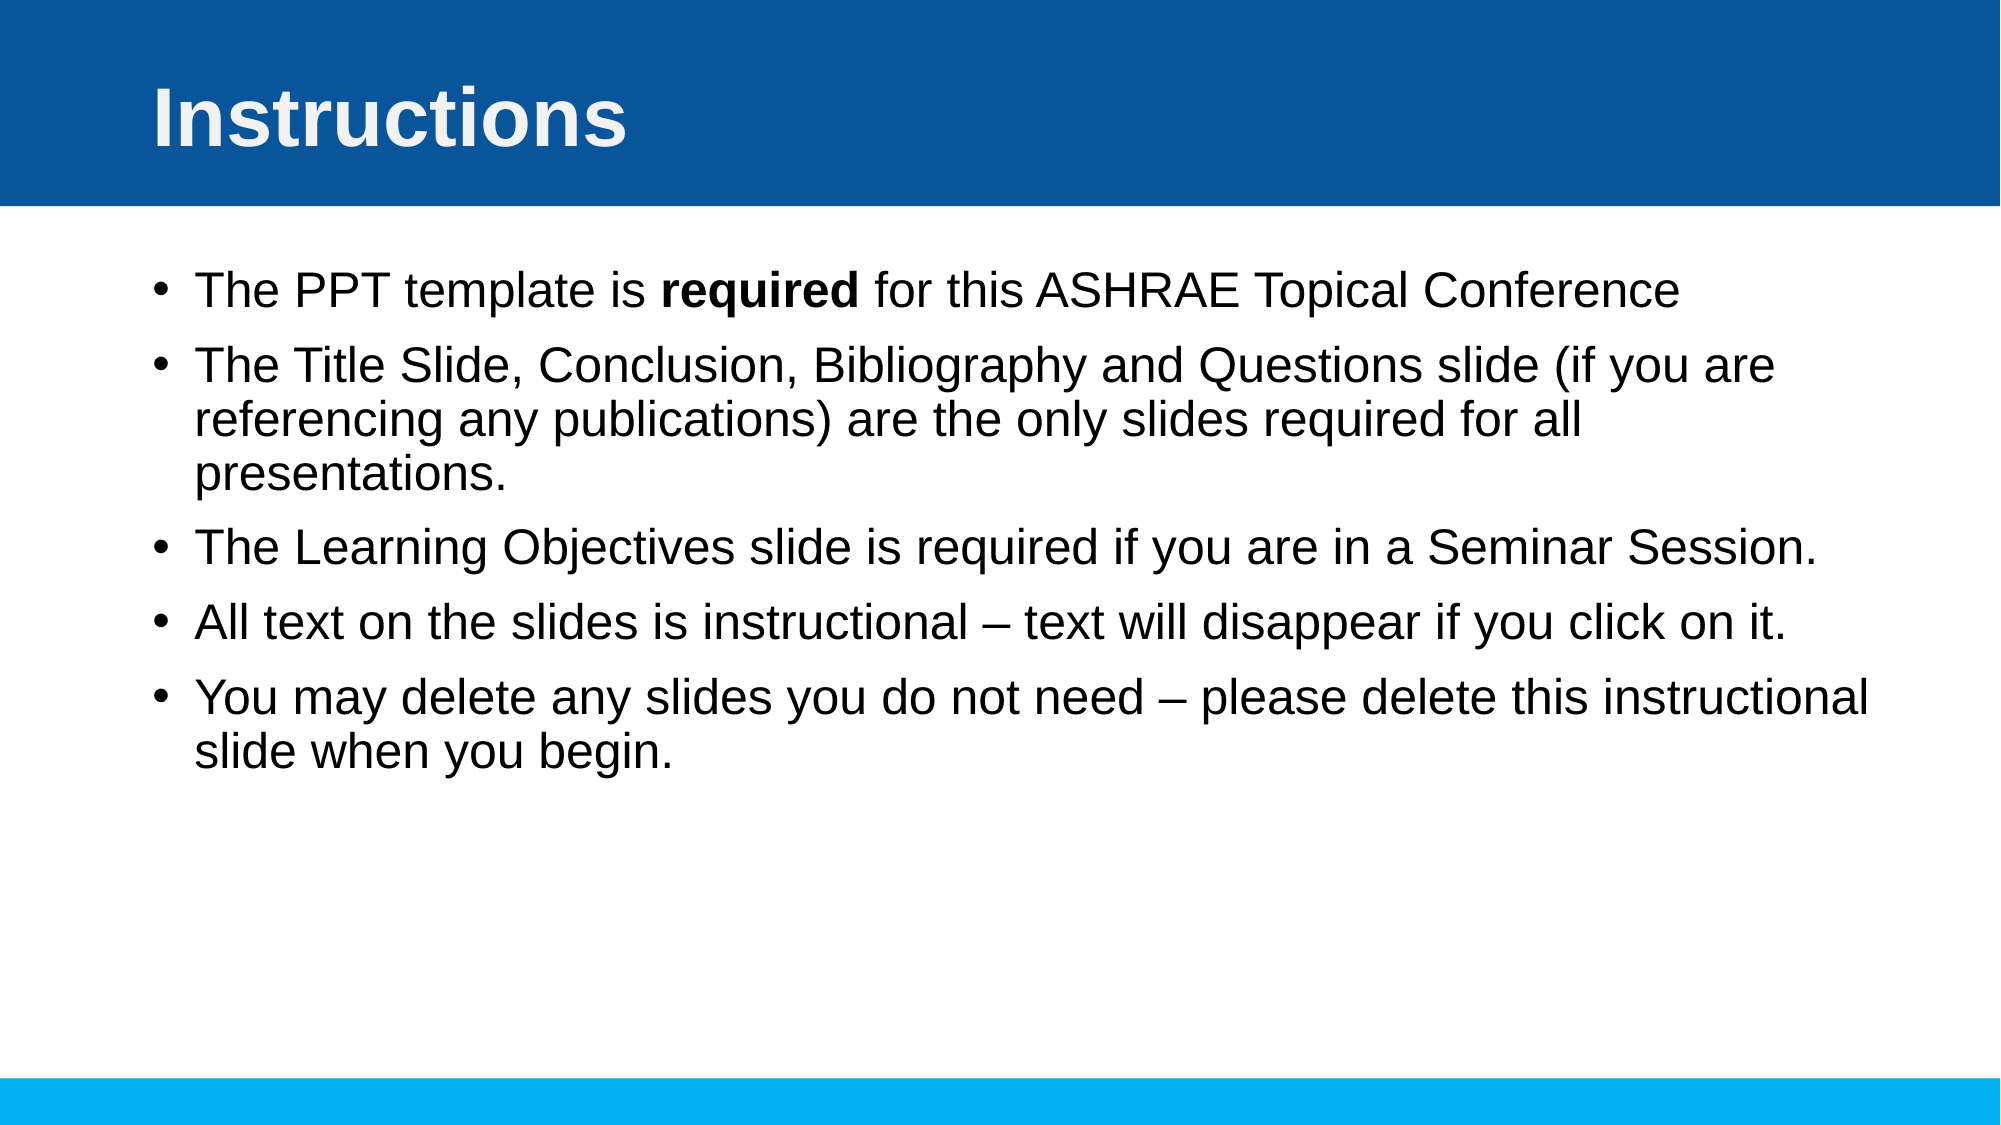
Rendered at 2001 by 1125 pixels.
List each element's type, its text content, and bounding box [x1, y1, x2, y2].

text_box The PPT template is required for this ASHRAE Topical Conference The Title Slide, Conclusion, Bibliography and Questions slide (if you are referencing any publications) are the only slides required for all presentations. The Learning Objectives slide is required if you are in a Seminar Session. All text on the slides is instructional – text will disappear if you click on it. You may delete any slides you do not need – please delete this instructional slide when you begin. [137, 256, 1924, 862]
title Instructions [137, 46, 1863, 193]
picture [0, 0, 2000, 1078]
